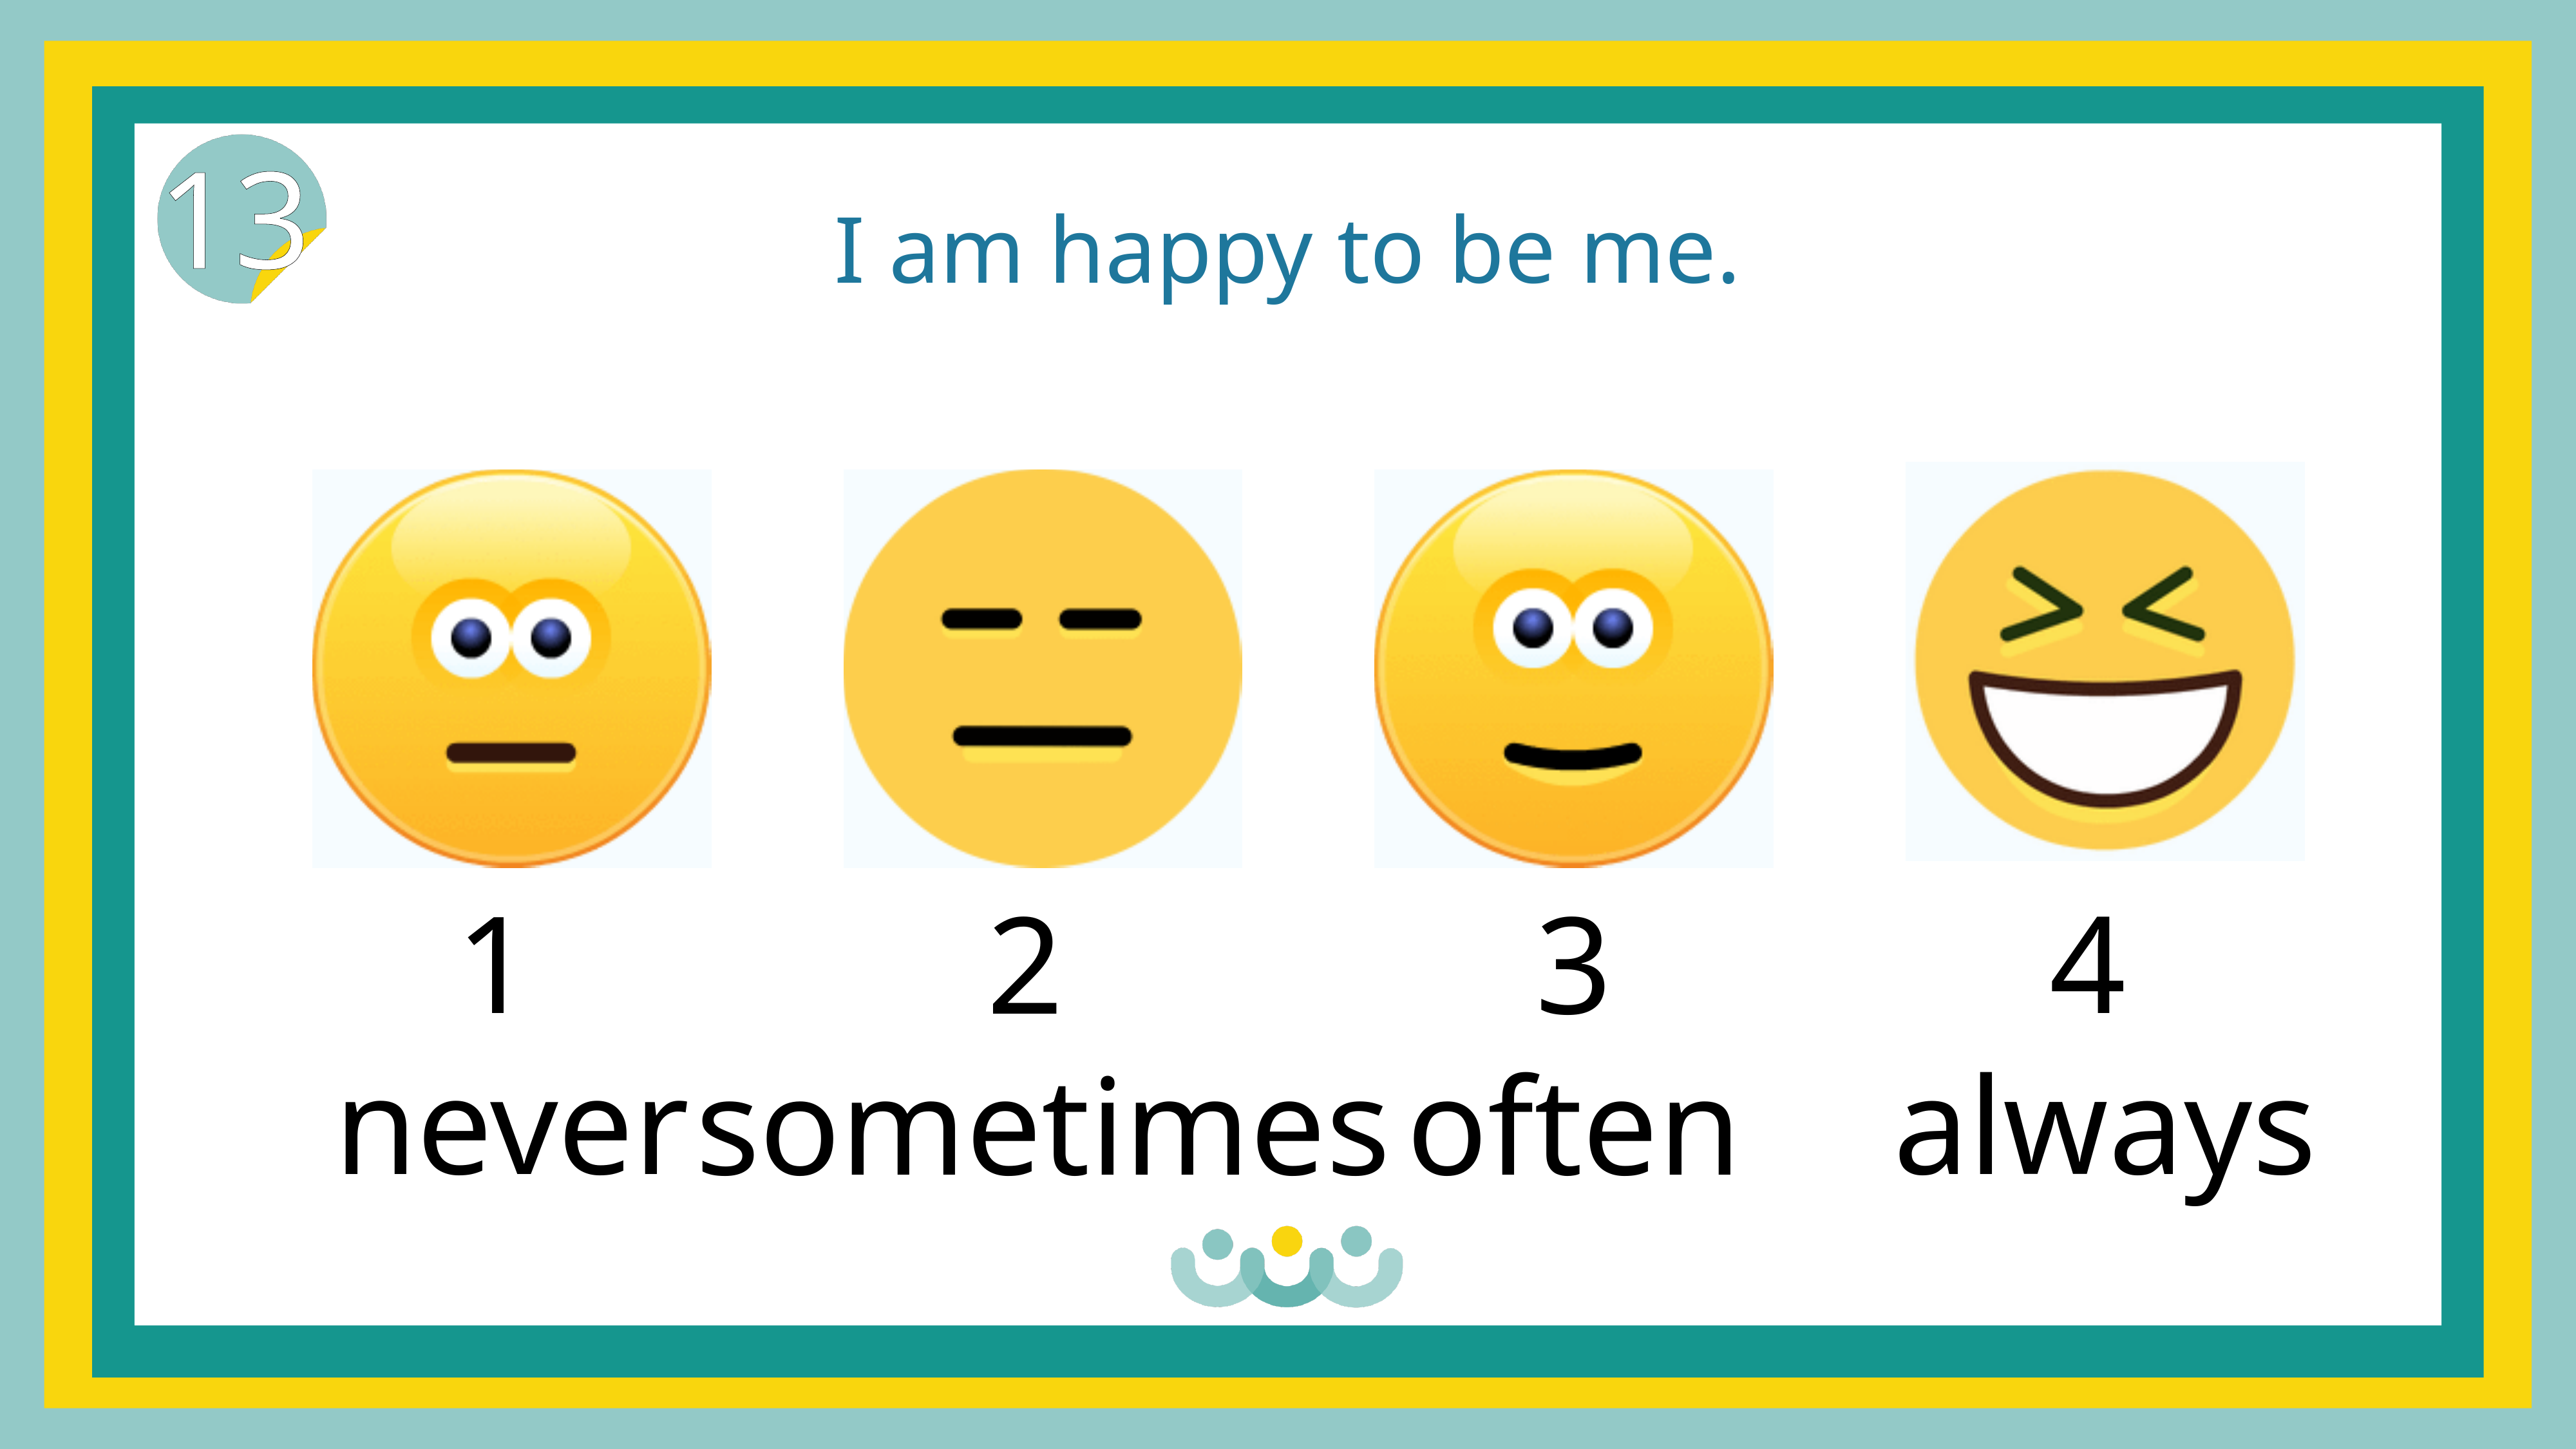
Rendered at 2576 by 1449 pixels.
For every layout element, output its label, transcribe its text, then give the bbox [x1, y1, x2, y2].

text_box I am happy to be me. [829, 186, 1747, 307]
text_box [397, 872, 2268, 1209]
picture [843, 469, 1243, 869]
picture [312, 469, 712, 869]
picture [1374, 469, 1774, 869]
picture [131, 109, 354, 321]
picture [1906, 462, 2305, 861]
picture [1164, 1213, 1412, 1329]
